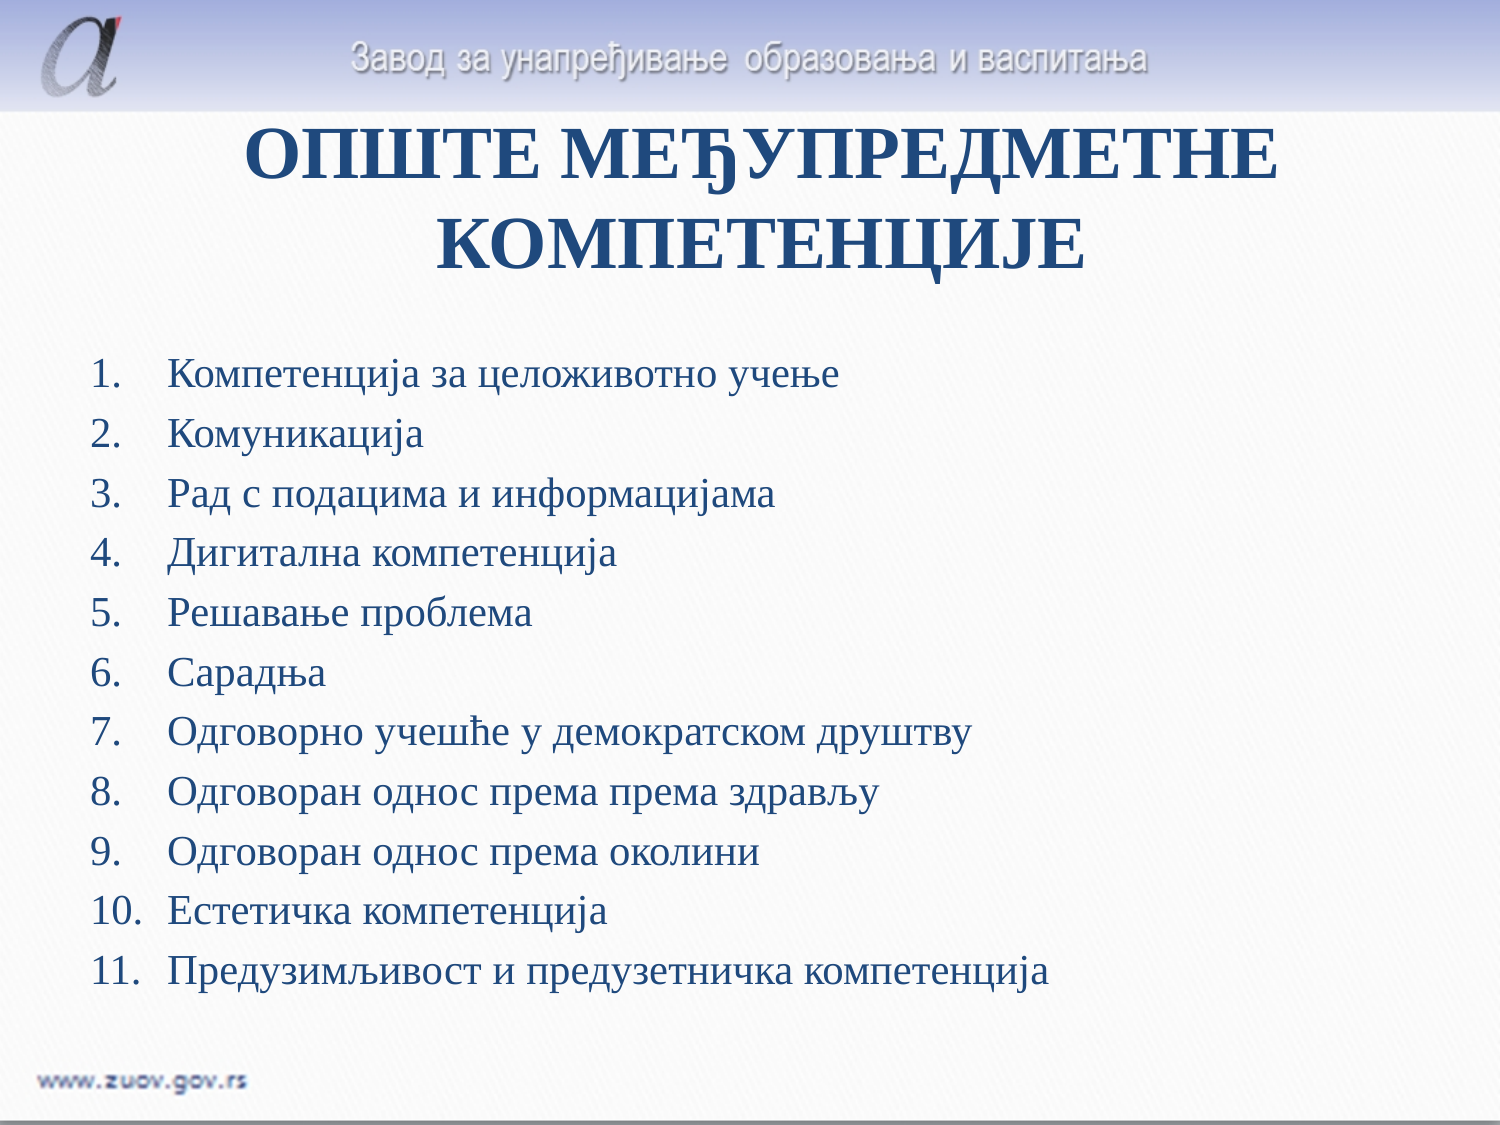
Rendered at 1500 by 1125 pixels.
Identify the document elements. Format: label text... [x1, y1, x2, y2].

title ОПШТЕ МЕЂУПРЕДМЕТНЕ КОМПЕТЕНЦИЈЕ [87, 99, 1438, 288]
picture [0, 0, 1500, 1125]
list Компетенција за целоживотно учење Комуникација Рад с подацима и информацијама Дигитална компетенција Решавање проблема Сарадња Одговорно учешће у демократском друштву Одговоран однос према према здрављу Одговоран однос према околини Естетичка компетенција Предузимљивост и предузетничка компетенција [75, 337, 1425, 1005]
